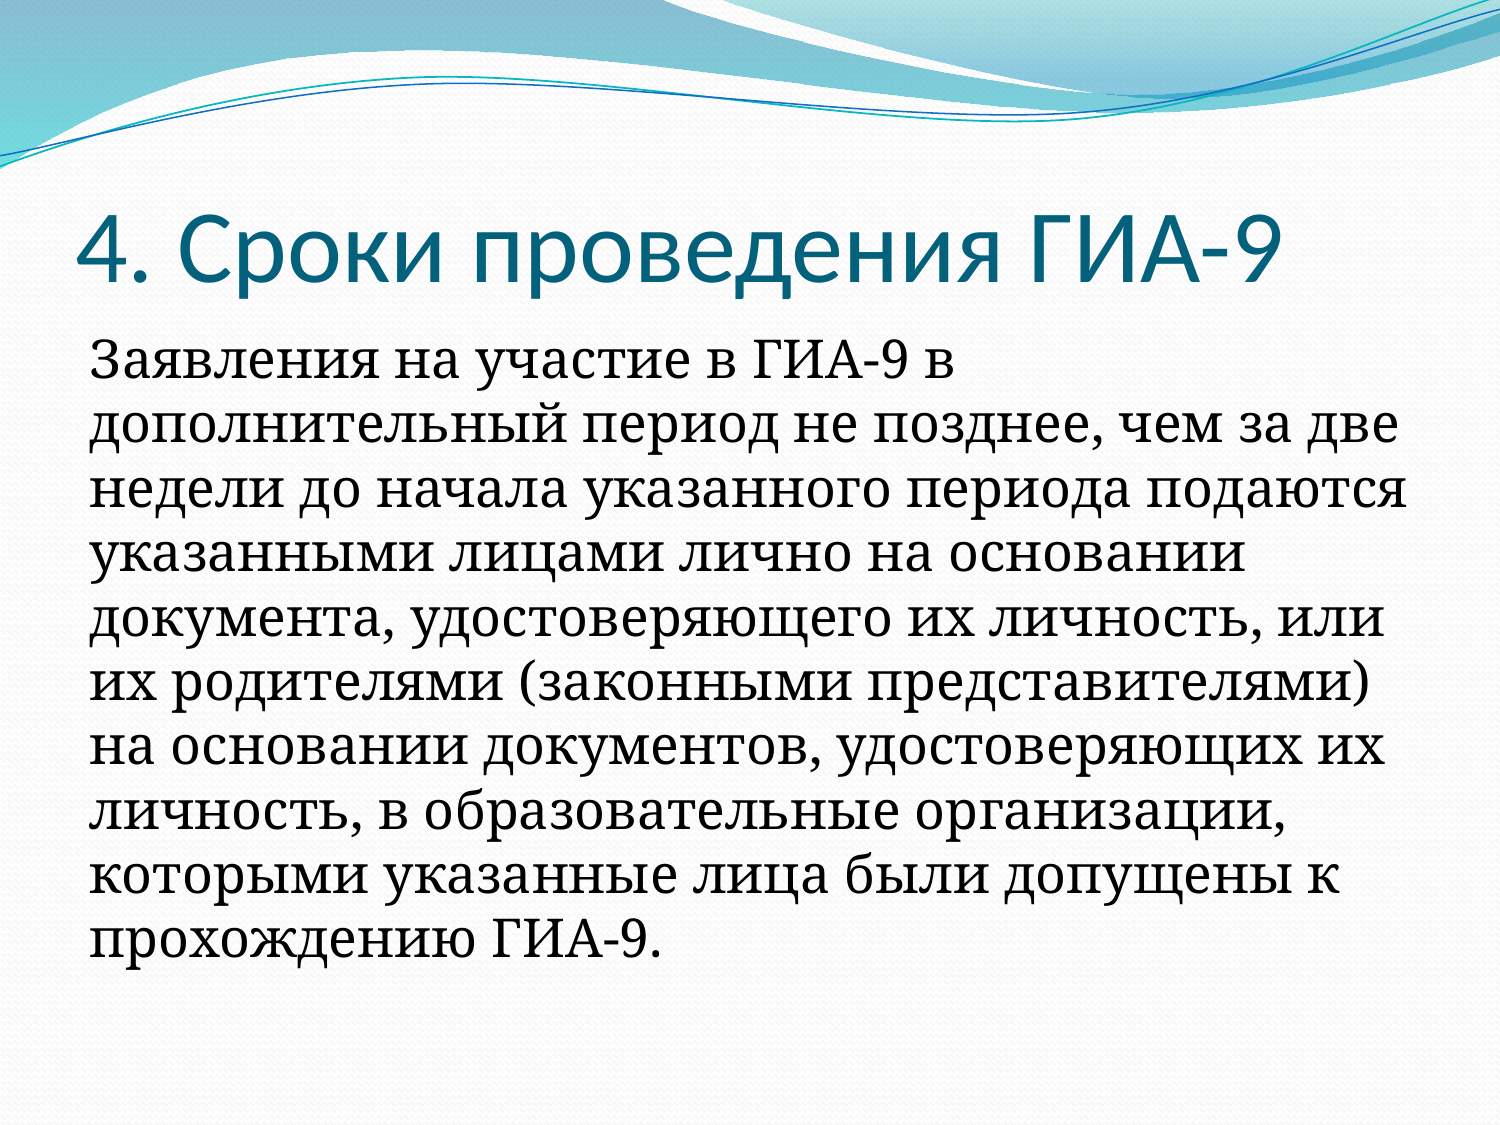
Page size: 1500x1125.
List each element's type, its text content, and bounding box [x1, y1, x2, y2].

title 4. Сроки проведения ГИА-9 [75, 115, 1425, 303]
list Заявления на участие в ГИА-9 в дополнительный период не позднее, чем за две недели до начала указанного периода подаются указанными лицами лично на основании документа, удостоверяющего их личность, или их родителями (законными представителями) на основании документов, удостоверяющих их личность, в образовательные организации, которыми указанные лица были допущены к прохождению ГИА-9. [75, 317, 1425, 1038]
